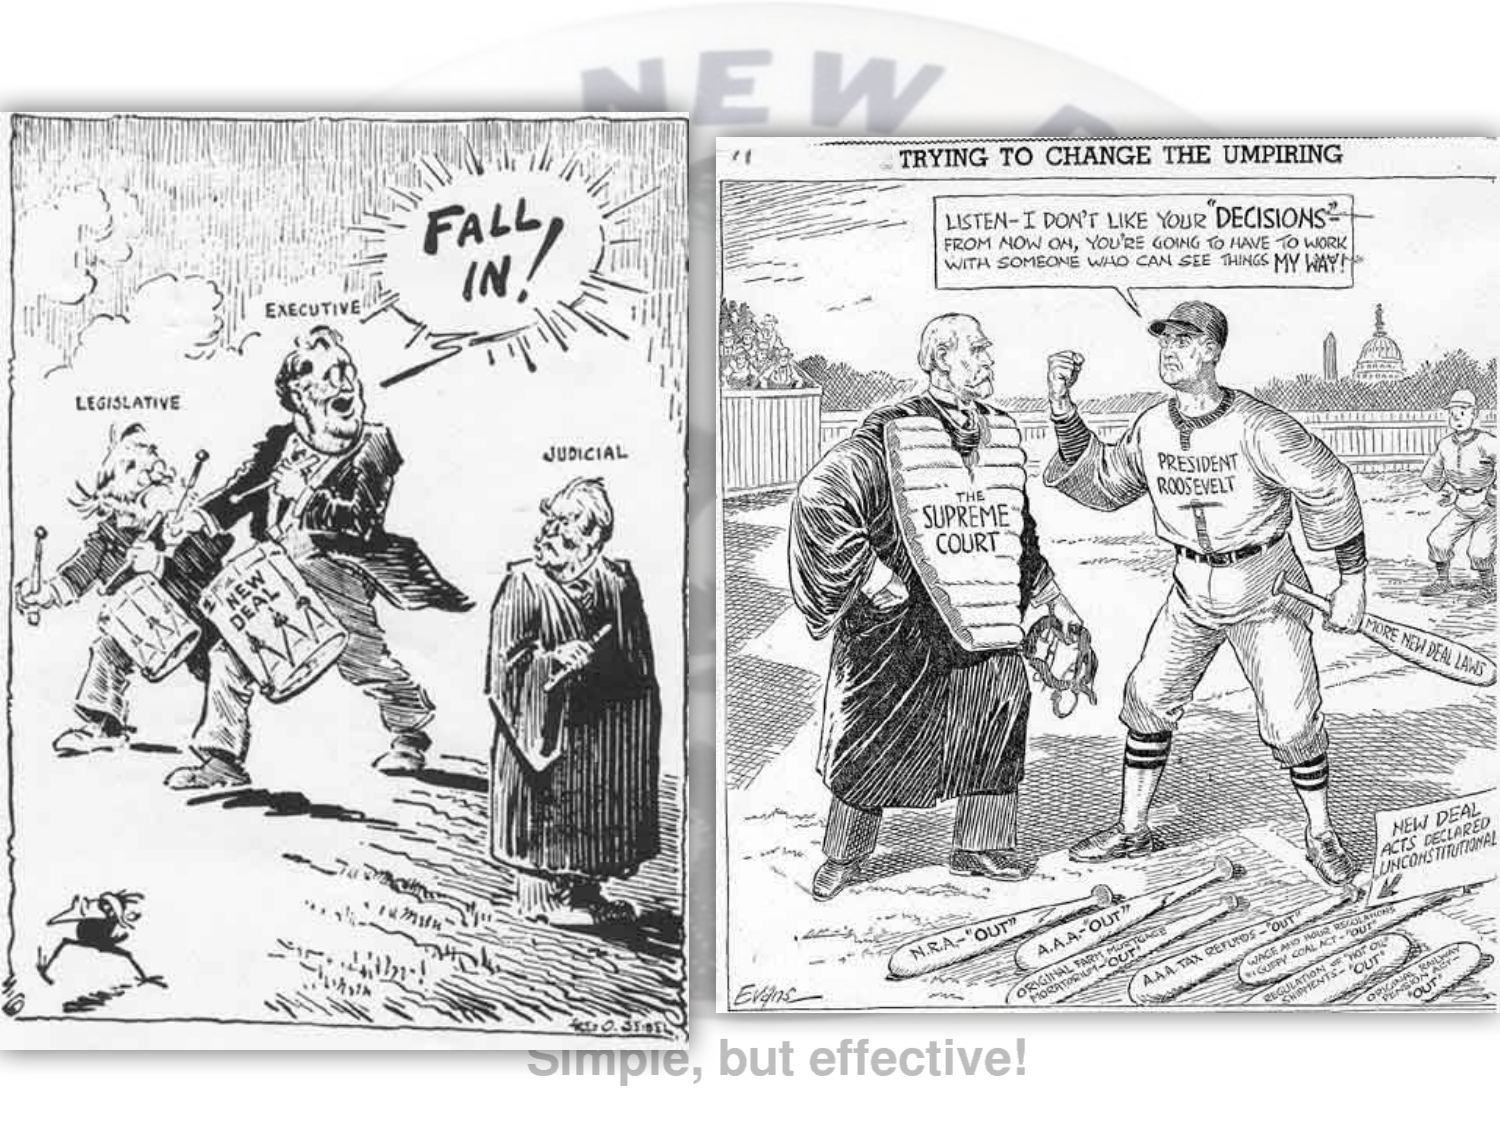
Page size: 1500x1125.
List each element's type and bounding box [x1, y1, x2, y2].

picture [716, 137, 1500, 1013]
picture [0, 112, 690, 1051]
